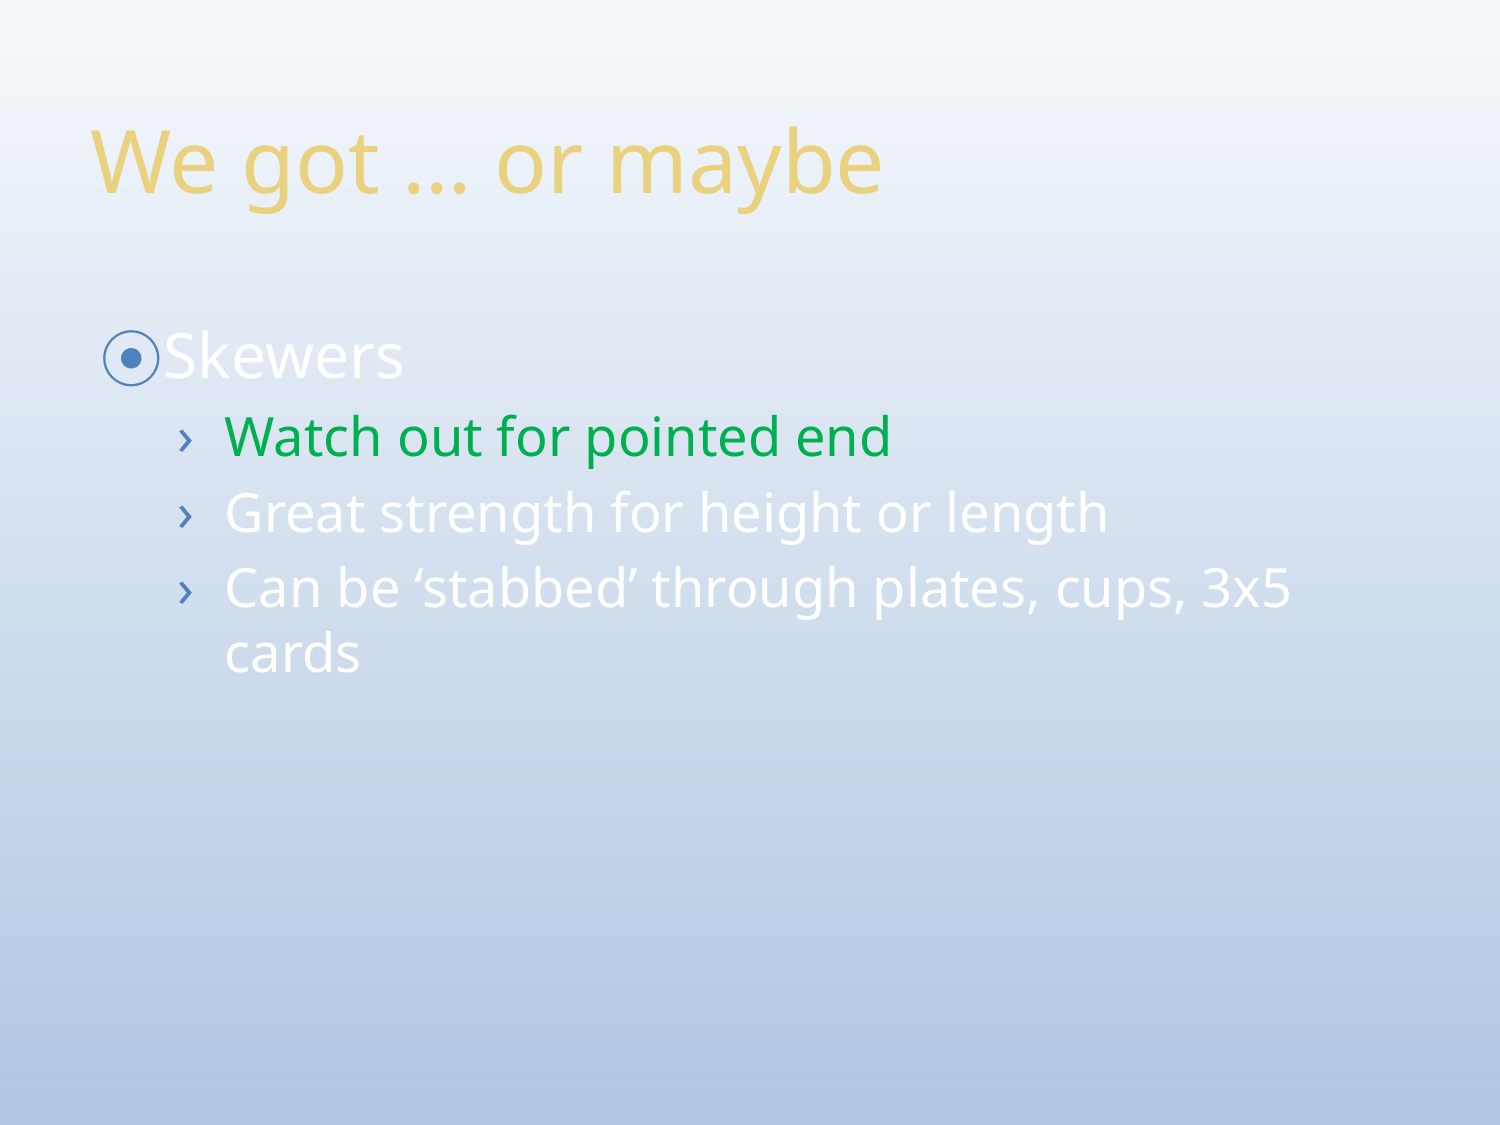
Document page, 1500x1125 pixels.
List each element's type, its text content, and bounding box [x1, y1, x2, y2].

list Skewers Watch out for pointed end Great strength for height or length Can be ‘stabbed’ through plates, cups, 3x5 cards [75, 308, 1425, 1059]
title We got … or maybe [75, 43, 1425, 273]
